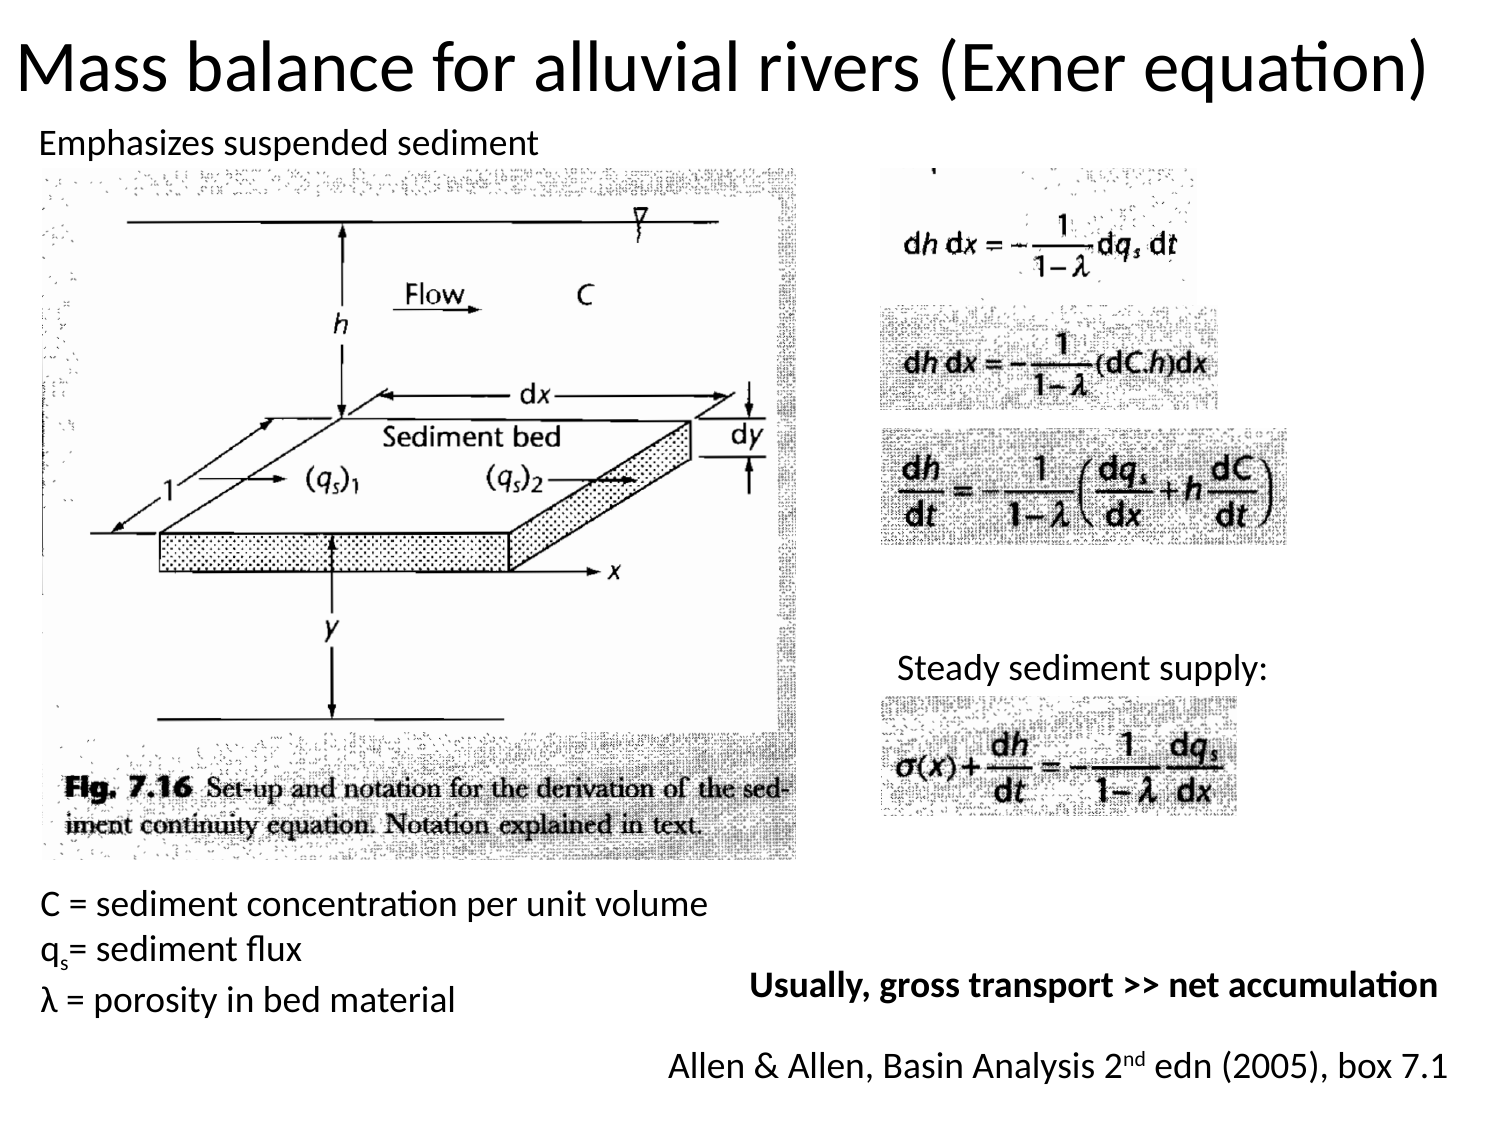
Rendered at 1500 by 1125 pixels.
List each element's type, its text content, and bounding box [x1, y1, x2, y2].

picture [881, 428, 1287, 545]
text_box Usually, gross transport >> net accumulation [734, 953, 1455, 1013]
text_box Allen & Allen, Basin Analysis 2nd edn (2005), box 7.1 [653, 1033, 1464, 1093]
text_box Emphasizes suspended sediment [23, 110, 556, 171]
text_box Steady sediment supply: [882, 635, 1284, 696]
picture [879, 168, 1218, 410]
picture [881, 695, 1237, 816]
title Mass balance for alluvial rivers (Exner equation) [0, 0, 1500, 125]
picture [42, 168, 797, 860]
text_box C = sediment concentration per unit volume qs= sediment flux λ = porosity in bed material [25, 871, 725, 1028]
